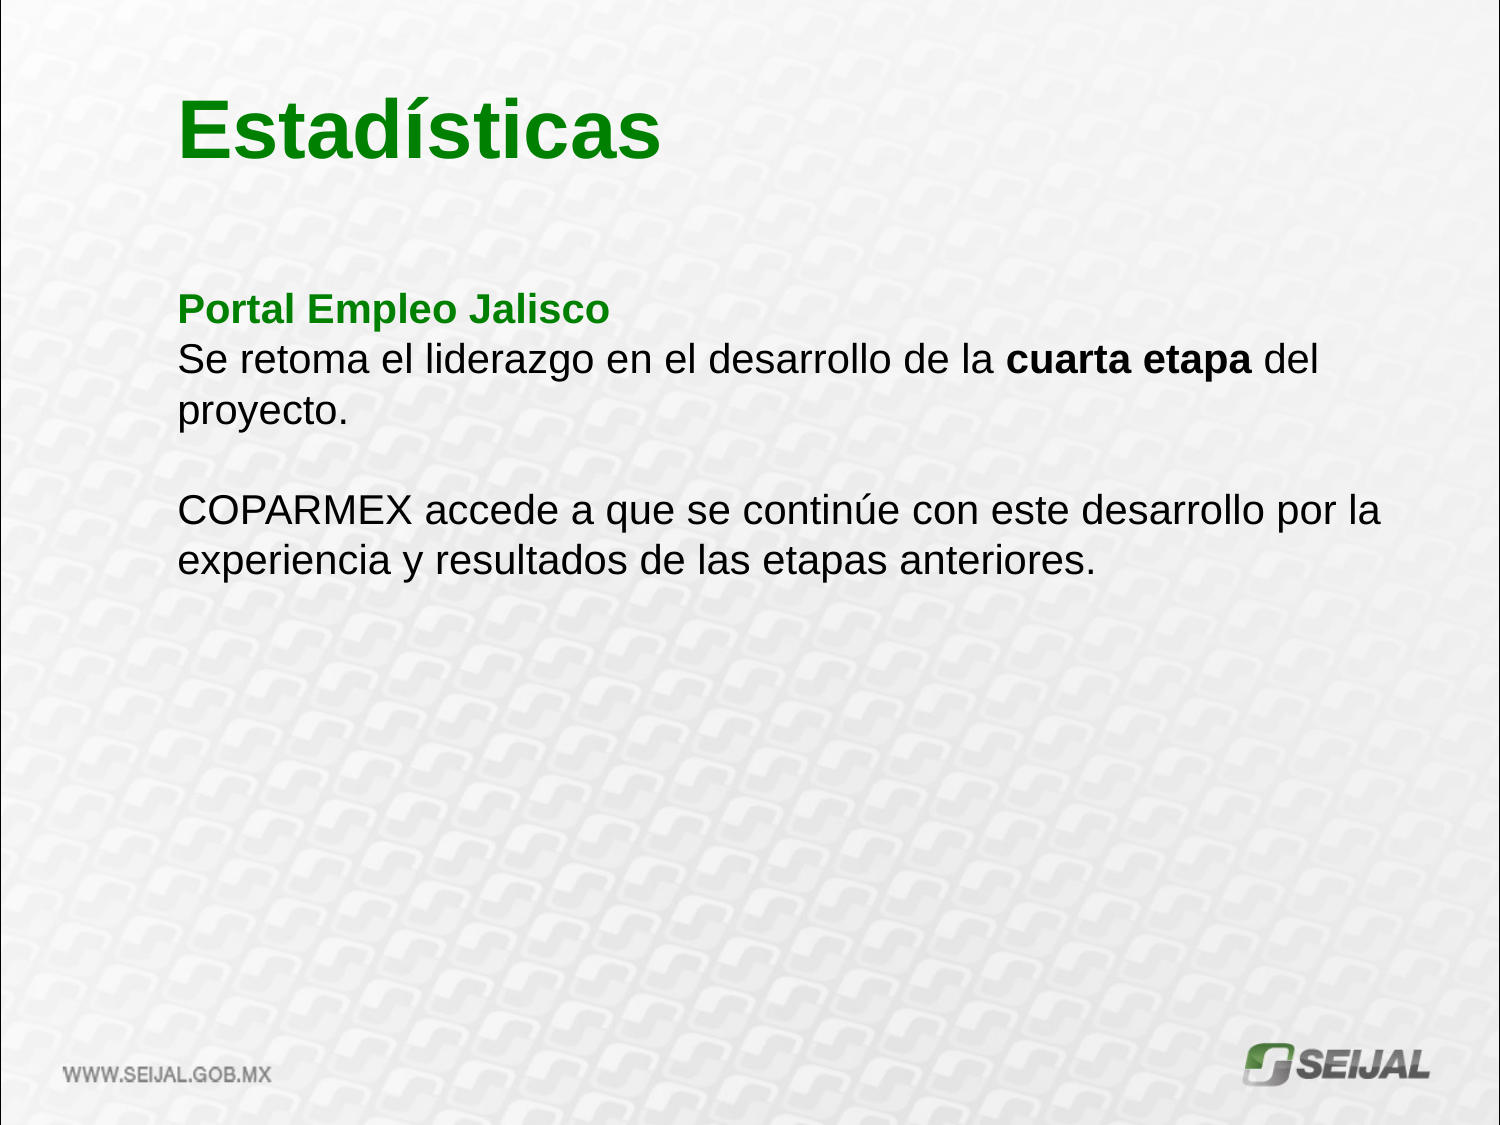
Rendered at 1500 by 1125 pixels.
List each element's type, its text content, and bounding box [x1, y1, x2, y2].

text_box Estadísticas [162, 50, 1413, 225]
text_box Portal Empleo Jalisco Se retoma el liderazgo en el desarrollo de la cuarta etapa del proyecto. COPARMEX accede a que se continúe con este desarrollo por la experiencia y resultados de las etapas anteriores. [162, 274, 1400, 1038]
picture [1, 0, 1499, 1125]
